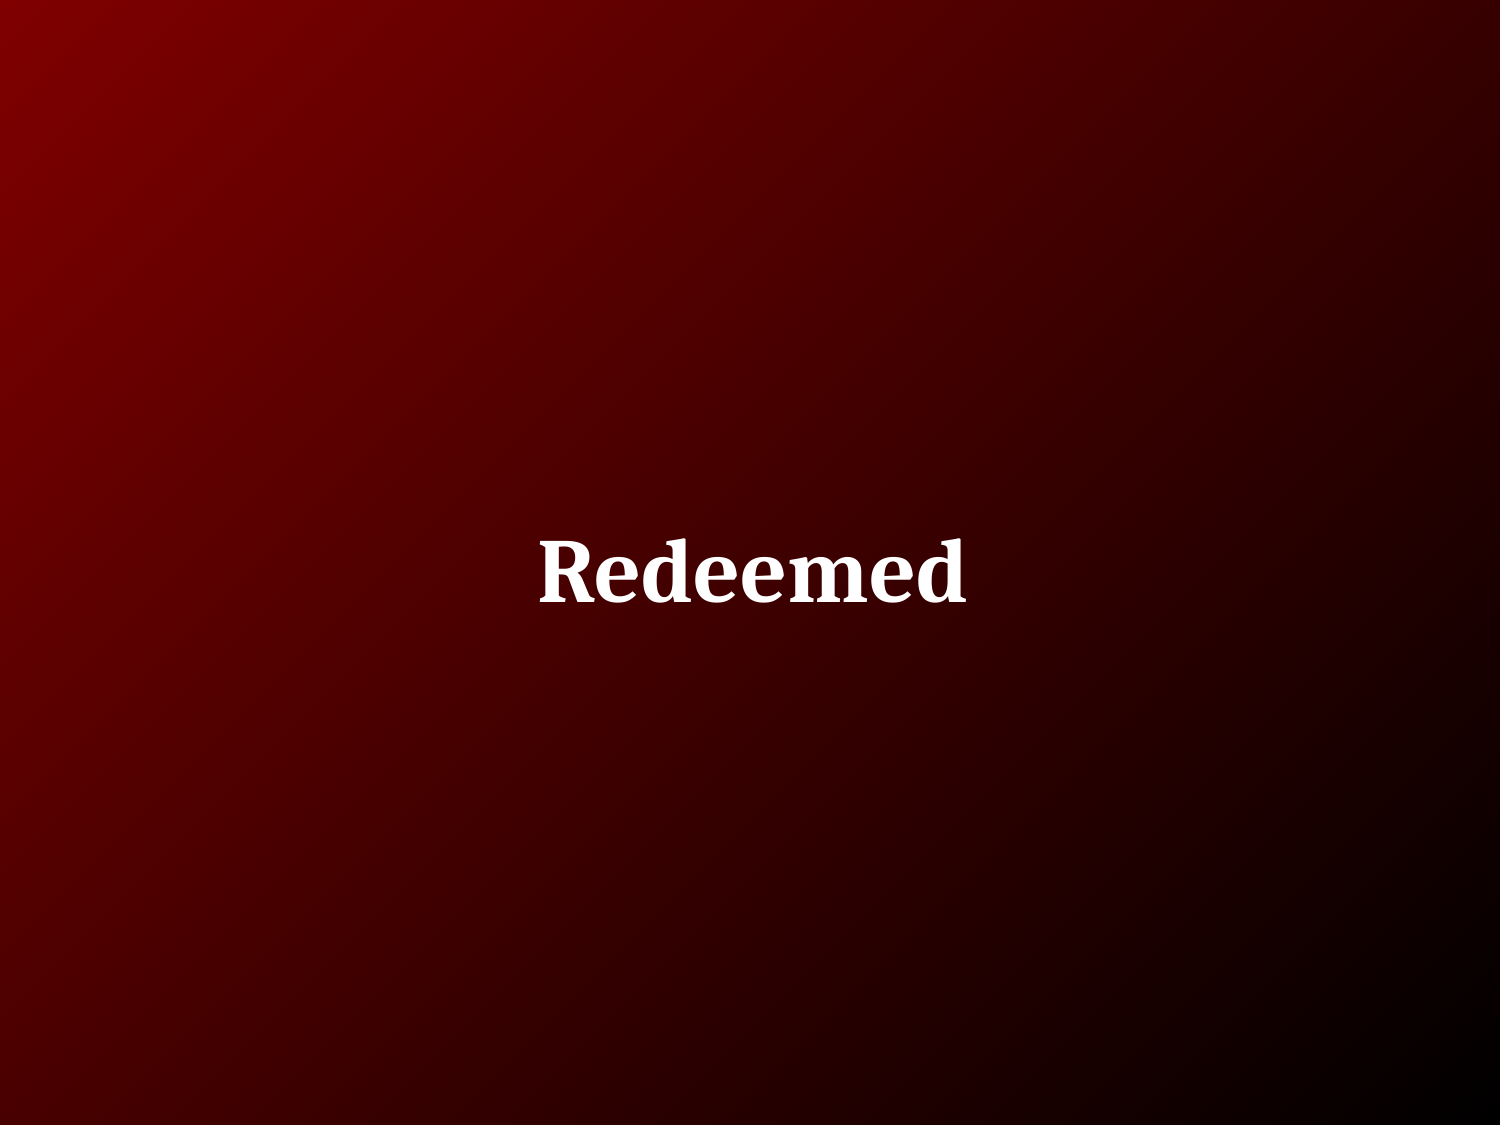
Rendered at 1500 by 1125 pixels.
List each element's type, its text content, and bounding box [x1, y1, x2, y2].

title Redeemed [30, 42, 1476, 1088]
